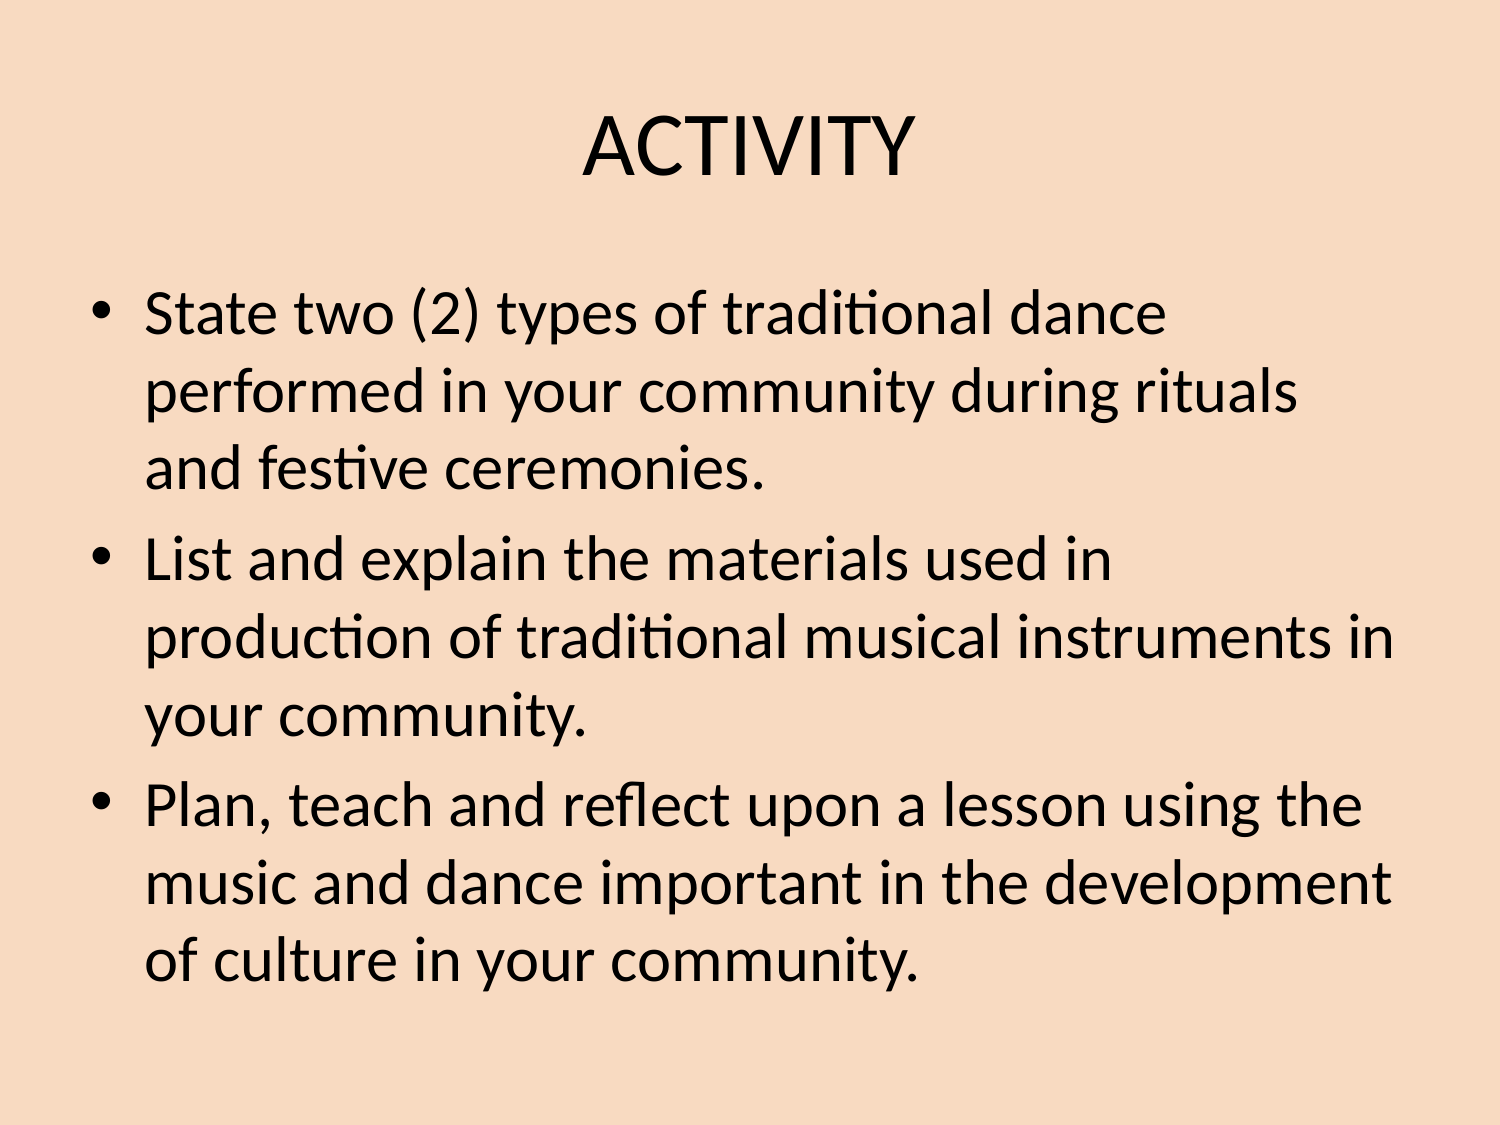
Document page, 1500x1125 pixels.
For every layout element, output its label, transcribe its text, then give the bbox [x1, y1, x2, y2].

list State two (2) types of traditional dance performed in your community during rituals and festive ceremonies. List and explain the materials used in production of traditional musical instruments in your community. Plan, teach and reflect upon a lesson using the music and dance important in the development of culture in your community. [75, 262, 1425, 1005]
title ACTIVITY [75, 45, 1425, 233]
